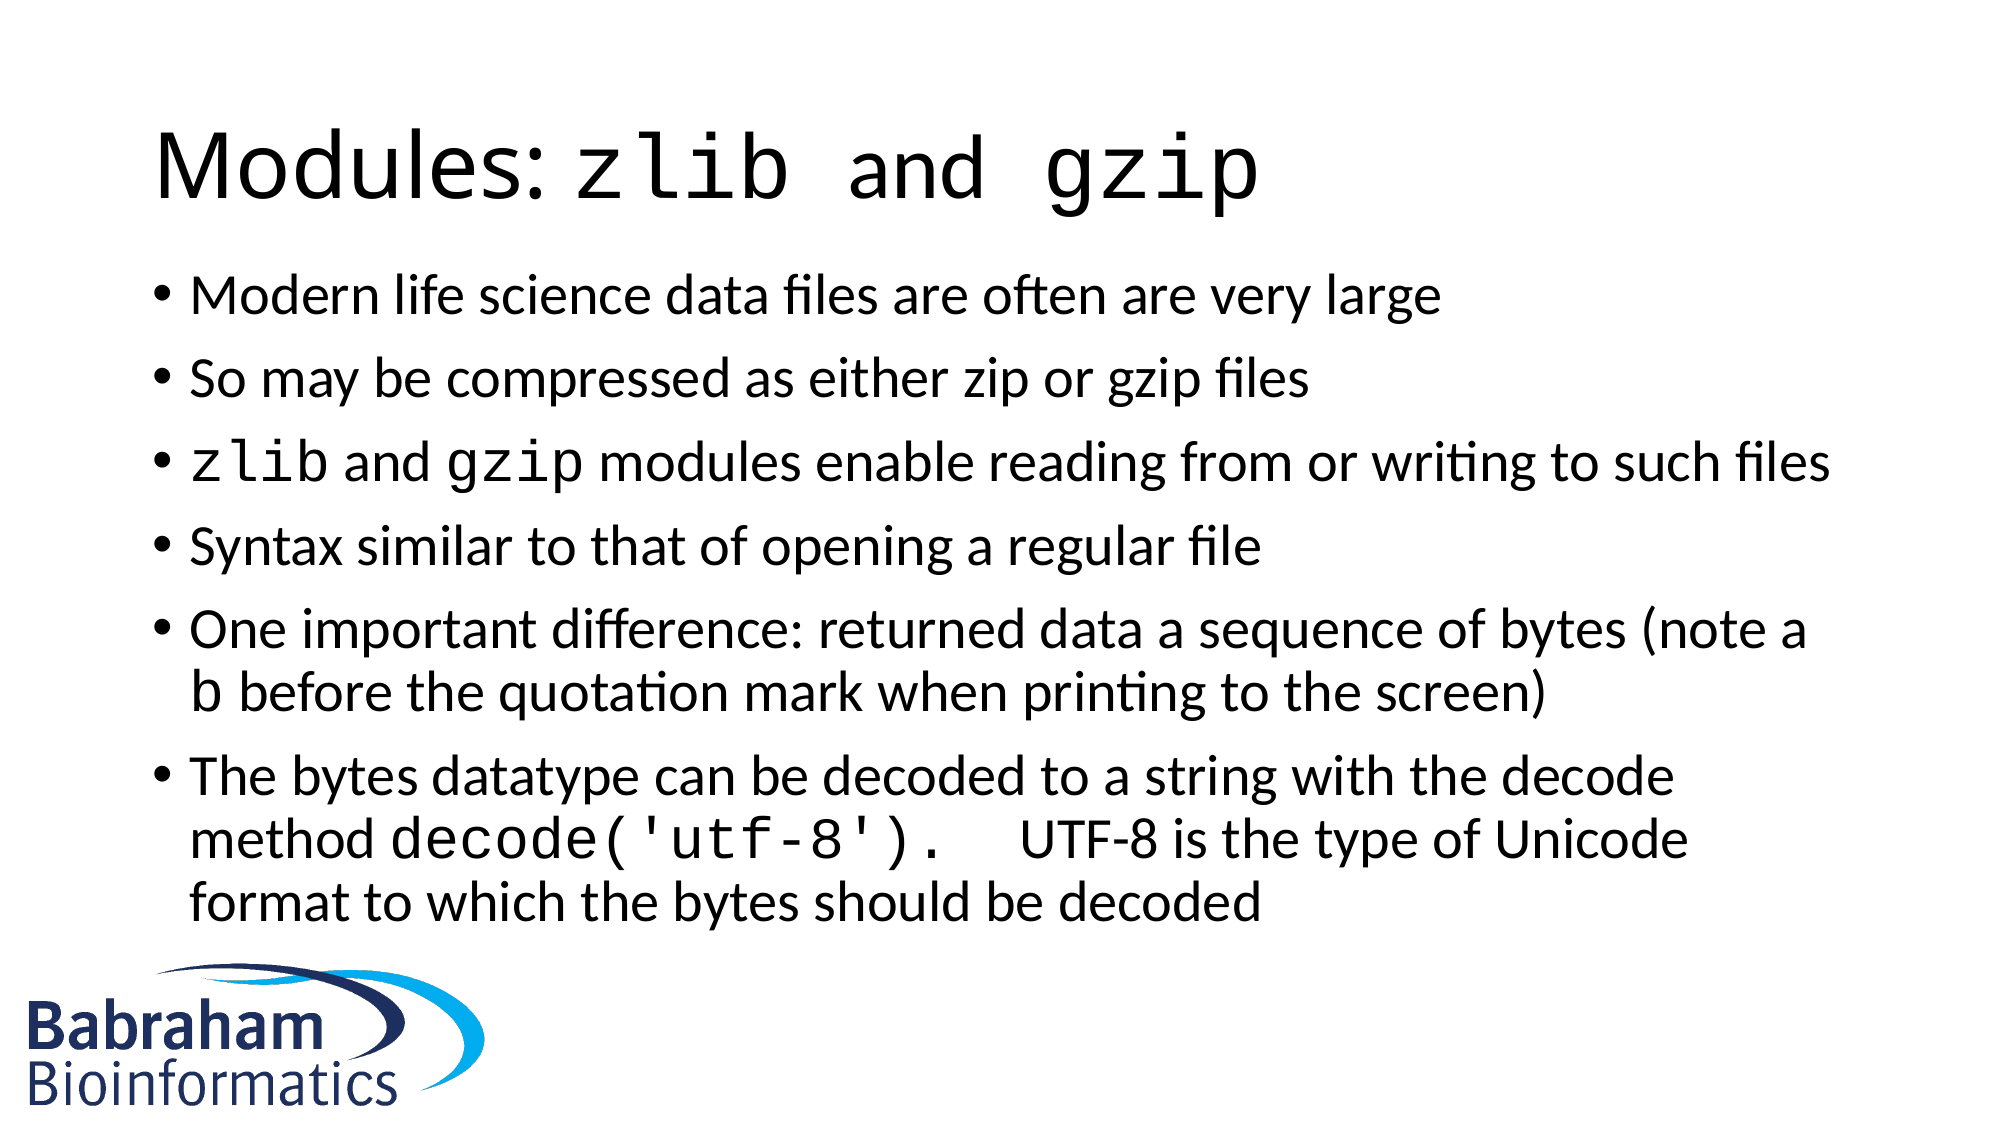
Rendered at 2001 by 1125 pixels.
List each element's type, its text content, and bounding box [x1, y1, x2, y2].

title Modules: zlib and gzip [137, 59, 1863, 256]
list Modern life science data files are often are very large So may be compressed as either zip or gzip files zlib and gzip modules enable reading from or writing to such files Syntax similar to that of opening a regular file One important difference: returned data a sequence of bytes (note a b before the quotation mark when printing to the screen) The bytes datatype can be decoded to a string with the decode method decode('utf-8'). UTF-8 is the type of Unicode format to which the bytes should be decoded [137, 256, 1863, 971]
picture [0, 949, 495, 1125]
